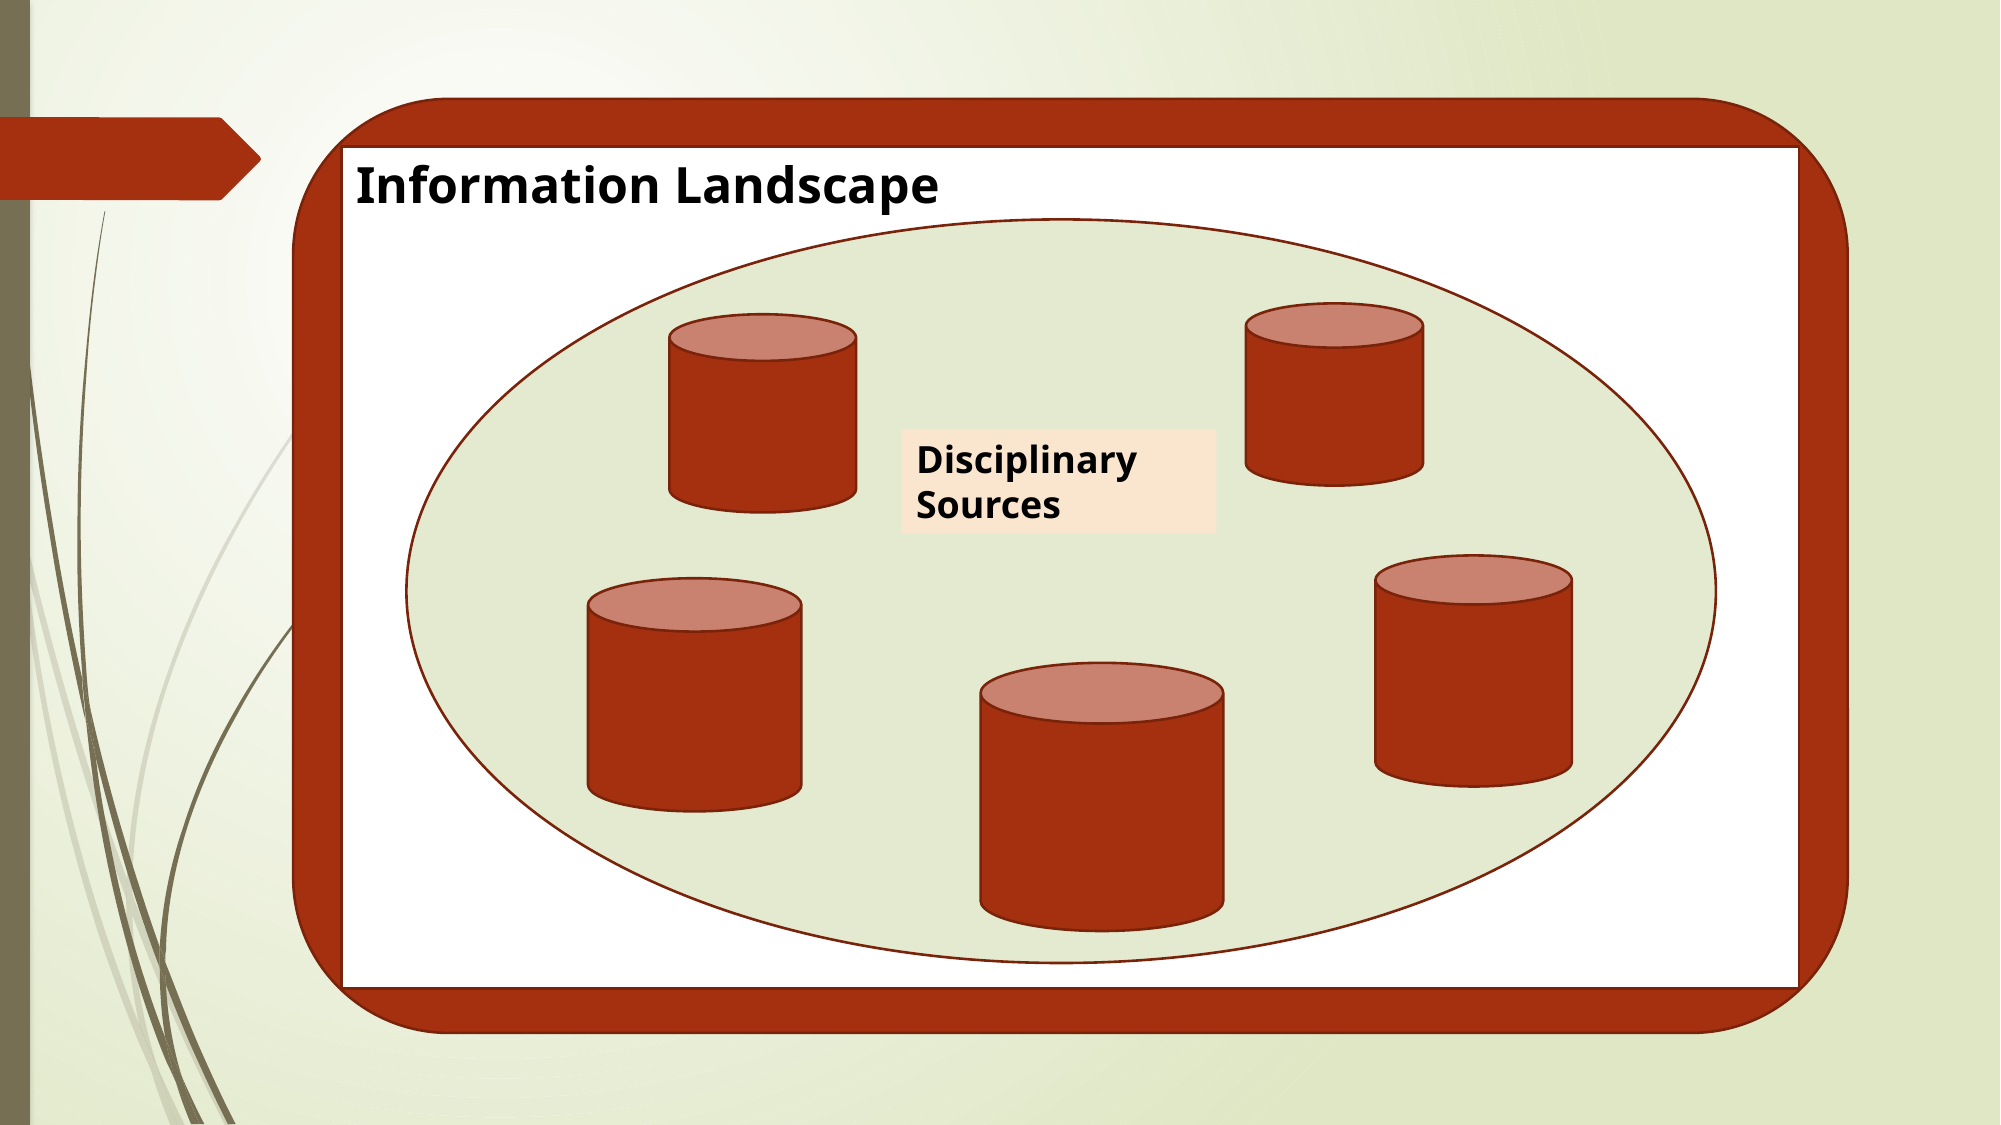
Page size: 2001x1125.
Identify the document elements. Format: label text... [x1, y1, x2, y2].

text_box Disciplinary Sources [901, 428, 1217, 534]
text_box [291, 97, 1850, 1035]
text_box [340, 145, 1800, 990]
text_box [668, 312, 858, 514]
text_box [1244, 302, 1425, 487]
text_box [405, 218, 1718, 965]
text_box [979, 661, 1225, 933]
text_box [586, 576, 803, 813]
text_box Information Landscape [341, 146, 1785, 992]
text_box [1374, 554, 1574, 788]
